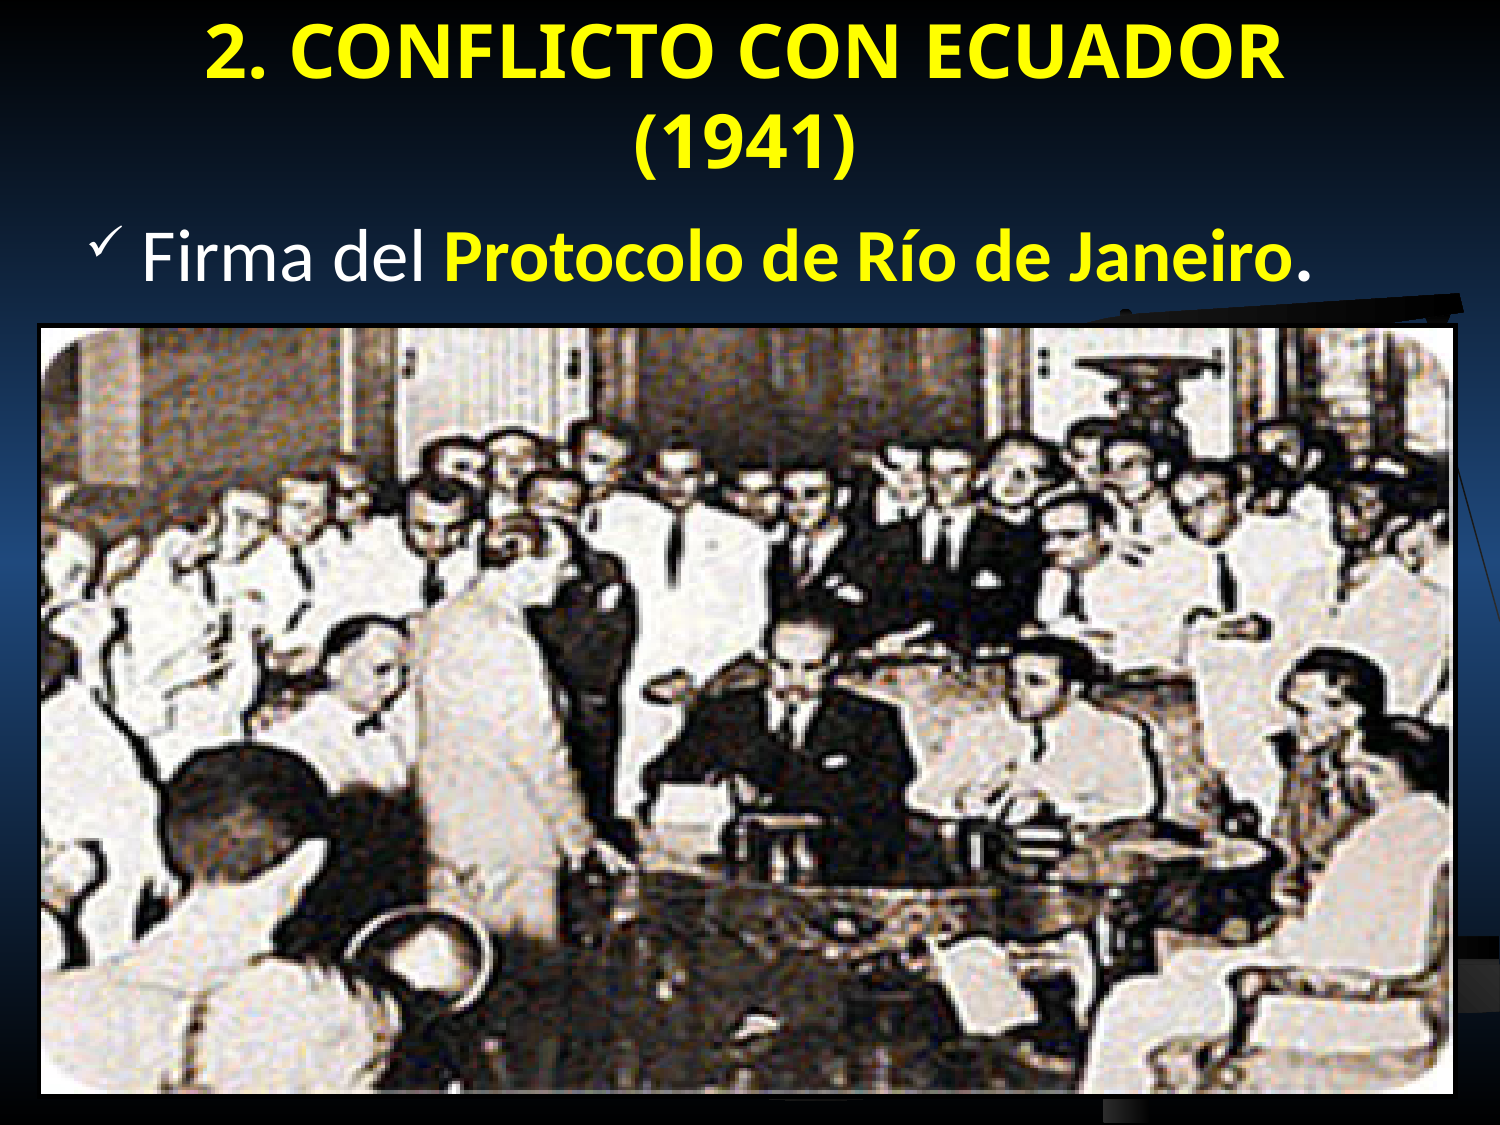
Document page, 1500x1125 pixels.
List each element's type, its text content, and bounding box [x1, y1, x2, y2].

picture [40, 327, 1454, 1095]
list Firma del Protocolo de Río de Janeiro. [70, 198, 1421, 323]
title 2. CONFLICTO CON ECUADOR (1941) [70, 0, 1421, 188]
